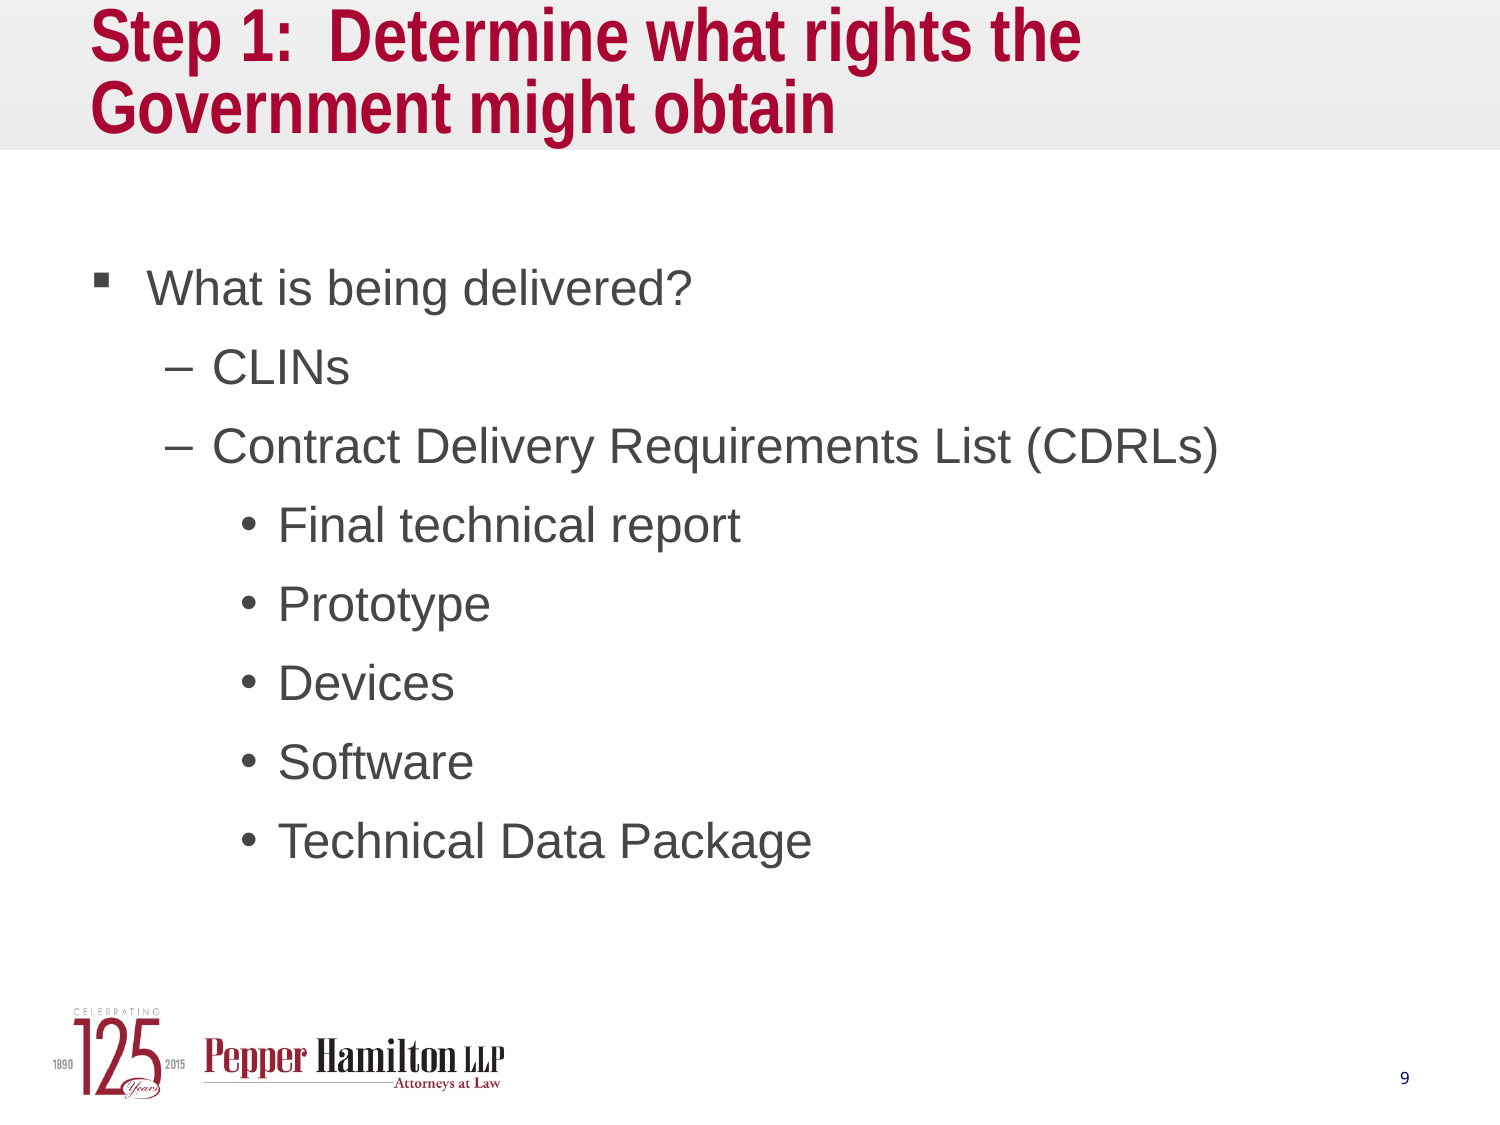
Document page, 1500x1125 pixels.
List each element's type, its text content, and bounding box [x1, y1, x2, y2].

list What is being delivered? CLINs Contract Delivery Requirements List (CDRLs) Final technical report Prototype Devices Software Technical Data Package [75, 254, 1425, 1005]
title Step 1: Determine what rights the Government might obtain [75, 7, 1425, 156]
picture [53, 1008, 504, 1099]
slide_number 9 [1074, 1037, 1425, 1098]
